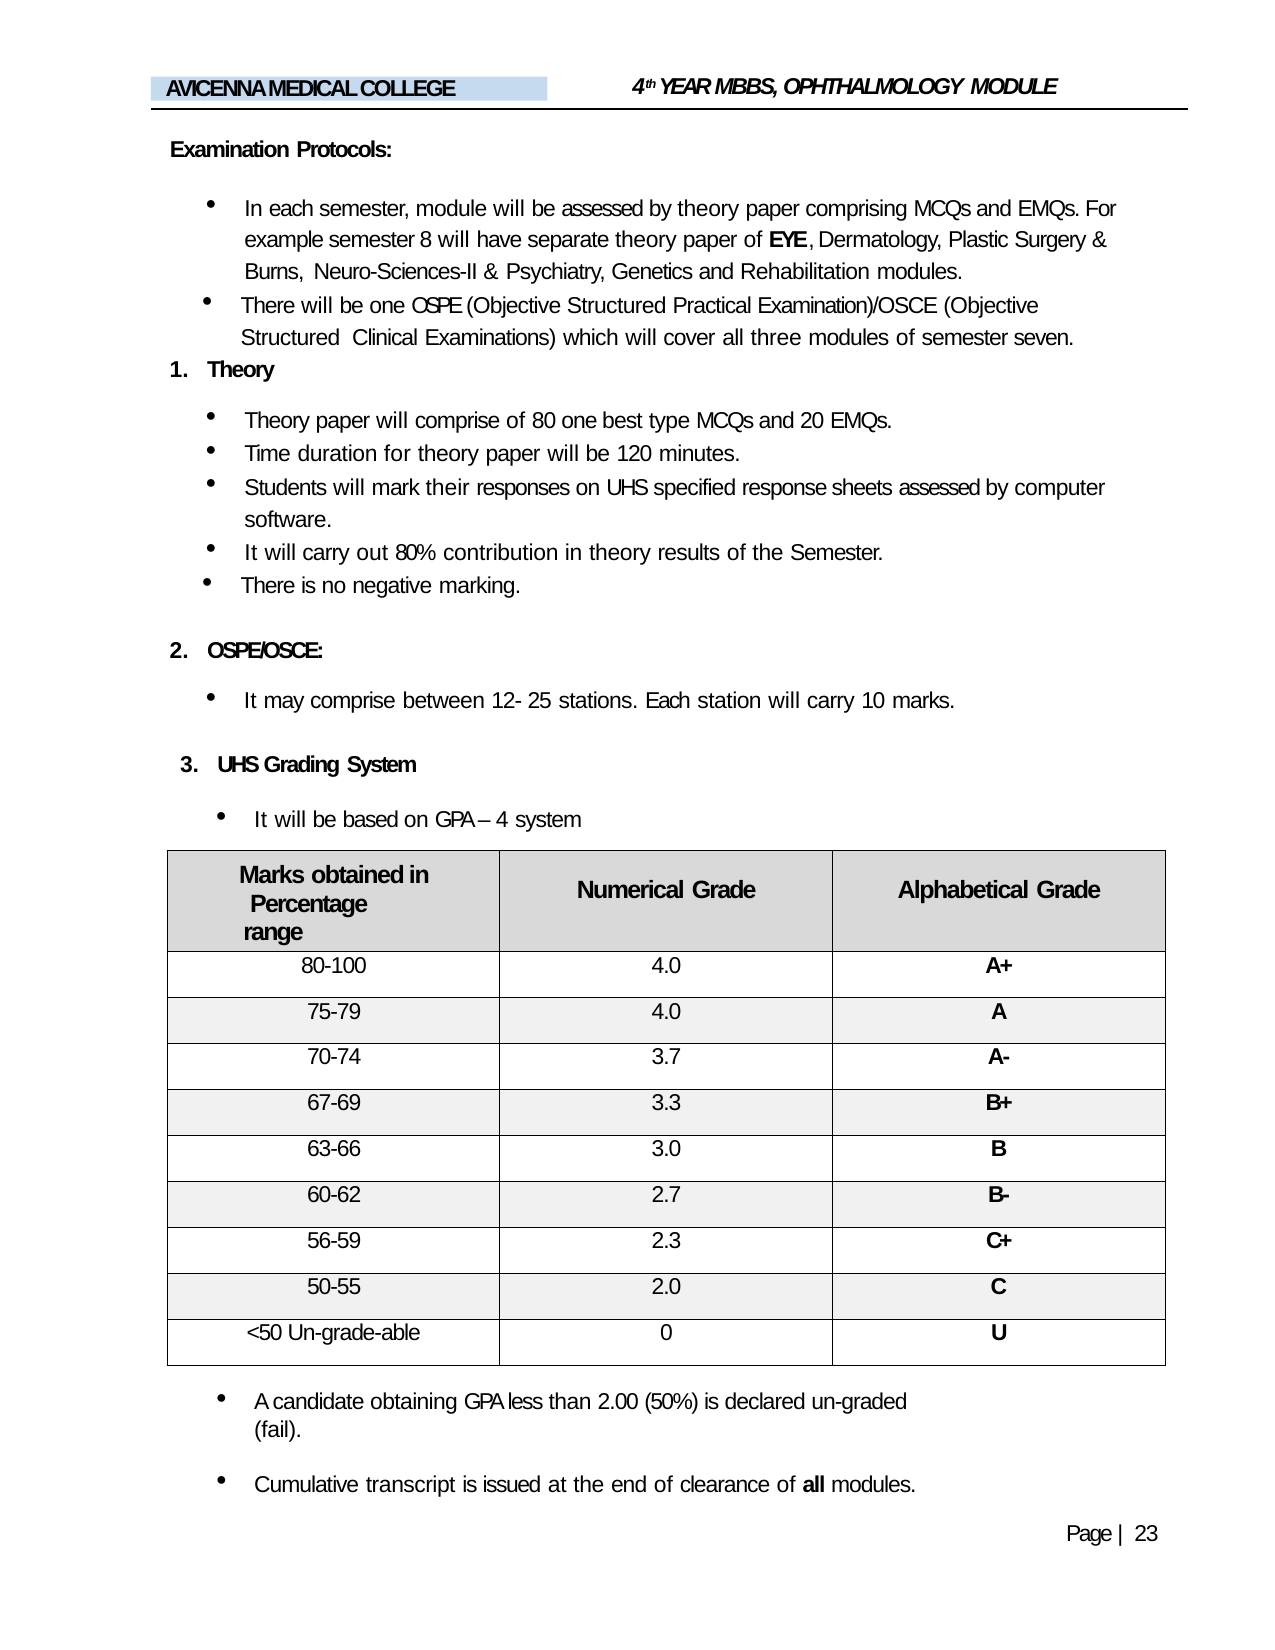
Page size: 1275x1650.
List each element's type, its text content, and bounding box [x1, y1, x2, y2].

table_header Marks obtained in Percentage range [168, 851, 499, 951]
table_cell 60-62 [168, 1182, 499, 1227]
table_cell 70-74 [168, 1044, 499, 1089]
table_cell 50-55 [168, 1274, 499, 1319]
table_cell 75-79 [168, 998, 499, 1043]
table_cell 56-59 [168, 1228, 499, 1273]
slide_number Page | 23 [1063, 1521, 1160, 1650]
table_cell <50 Un-grade-able [168, 1320, 499, 1365]
table_cell A [833, 998, 1165, 1043]
text_box Examination Protocols: In each semester, module will be assessed by theory paper comprising MCQs and EMQs. For example semester 8 will have separate theory paper of EYE, Dermatology, Plastic Surgery & Burns, Neuro-Sciences-II & Psychiatry, Genetics and Rehabilitation modules. There will be one OSPE (Objective Structured Practical Examination)/OSCE (Objective Structured Clinical Examinations) which will cover all three modules of semester seven. Theory Theory paper will comprise of 80 one best type MCQs and 20 EMQs. Time duration for theory paper will be 120 minutes. Students will mark their responses on UHS specified response sheets assessed by computer software. It will carry out 80% contribution in theory results of the Semester. There is no negative marking. OSPE/OSCE: It may comprise between 12- 25 stations. Each station will carry 10 marks. UHS Grading System It will be based on GPA – 4 system [167, 132, 1162, 833]
table_cell 4.0 [500, 998, 832, 1043]
table_cell 4.0 [500, 952, 832, 997]
text_box A candidate obtaining GPA less than 2.00 (50%) is declared un-graded (fail). Cumulative transcript is issued at the end of clearance of all modules. [215, 1384, 957, 1498]
table_header Numerical Grade [500, 851, 832, 951]
table_cell 2.7 [500, 1182, 832, 1227]
table_cell 63-66 [168, 1136, 499, 1181]
table_header Alphabetical Grade [833, 851, 1165, 951]
table_cell 2.0 [500, 1274, 832, 1319]
table_cell A+ [833, 952, 1165, 997]
table_cell 3.3 [500, 1090, 832, 1135]
table_cell 0 [500, 1320, 832, 1365]
table_cell 67-69 [168, 1090, 499, 1135]
table_cell 80-100 [168, 952, 499, 997]
table_cell B [833, 1136, 1165, 1181]
table_cell C [833, 1274, 1165, 1319]
table_cell B- [833, 1182, 1165, 1227]
table_cell A- [833, 1044, 1165, 1089]
text_box 4th YEAR MBBS, OPHTHALMOLOGY MODULE [630, 69, 1178, 100]
table_cell U [833, 1320, 1165, 1365]
table_cell 2.3 [500, 1228, 832, 1273]
table_cell 3.0 [500, 1136, 832, 1181]
table_cell 3.7 [500, 1044, 832, 1089]
table_cell B+ [833, 1090, 1165, 1135]
table_cell C+ [833, 1228, 1165, 1273]
text_box AVICENNA MEDICAL COLLEGE [150, 76, 548, 101]
